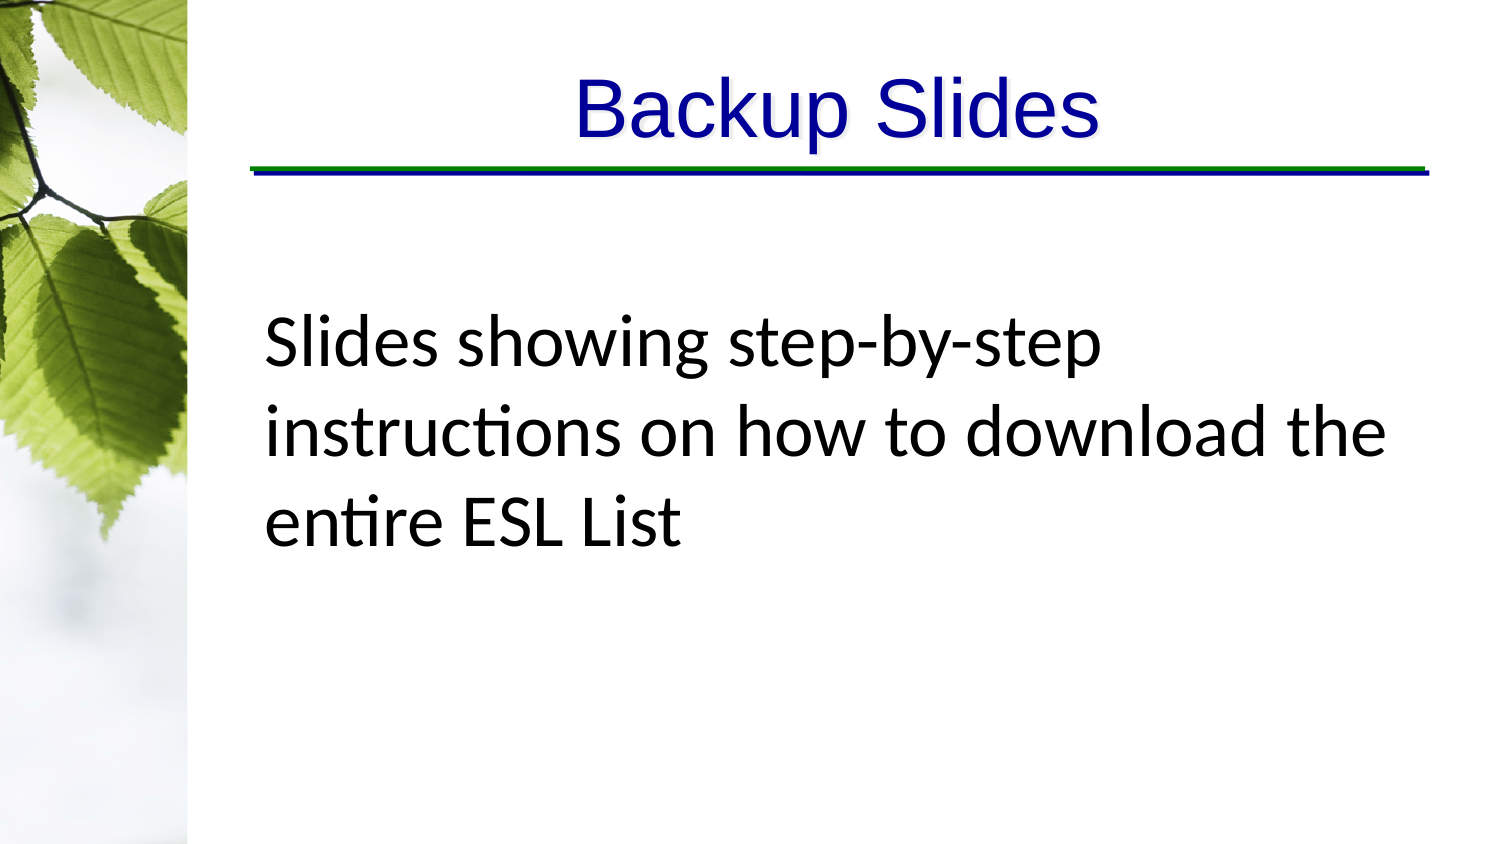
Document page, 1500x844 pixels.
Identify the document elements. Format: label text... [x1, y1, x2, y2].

title Backup Slides [249, 33, 1426, 175]
picture [0, 0, 188, 844]
list Slides showing step-by-step instructions on how to download the entire ESL List [249, 284, 1426, 560]
